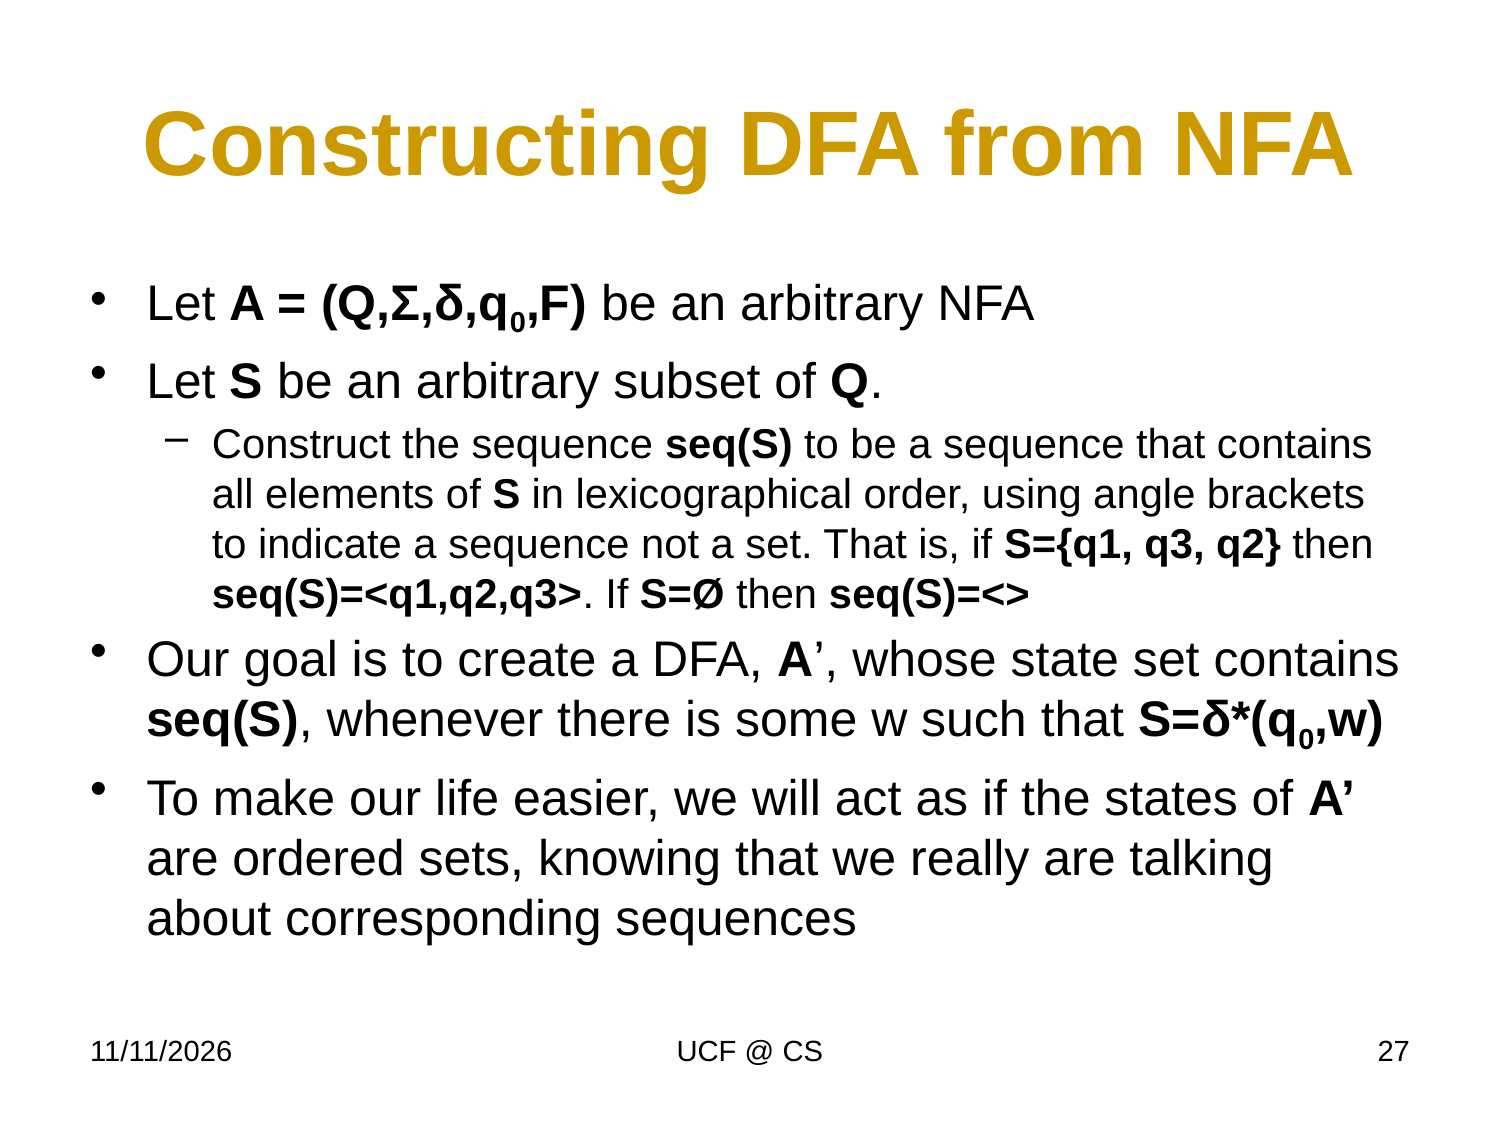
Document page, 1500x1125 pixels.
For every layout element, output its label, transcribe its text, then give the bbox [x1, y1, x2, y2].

title Constructing DFA from NFA [75, 45, 1425, 233]
list Let A = (Q,Σ,δ,q0,F) be an arbitrary NFA Let S be an arbitrary subset of Q. Construct the sequence seq(S) to be a sequence that contains all elements of S in lexicographical order, using angle brackets to indicate a sequence not a set. That is, if S={q1, q3, q2} then seq(S)=<q1,q2,q3>. If S=Ø then seq(S)=<> Our goal is to create a DFA, A’, whose state set contains seq(S), whenever there is some w such that S=δ*(q0,w) To make our life easier, we will act as if the states of A’ are ordered sets, knowing that we really are talking about corresponding sequences [75, 262, 1425, 1005]
slide_number 27 [1074, 1024, 1426, 1103]
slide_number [74, 1024, 426, 1103]
footer UCF @ CS [512, 1024, 988, 1103]
